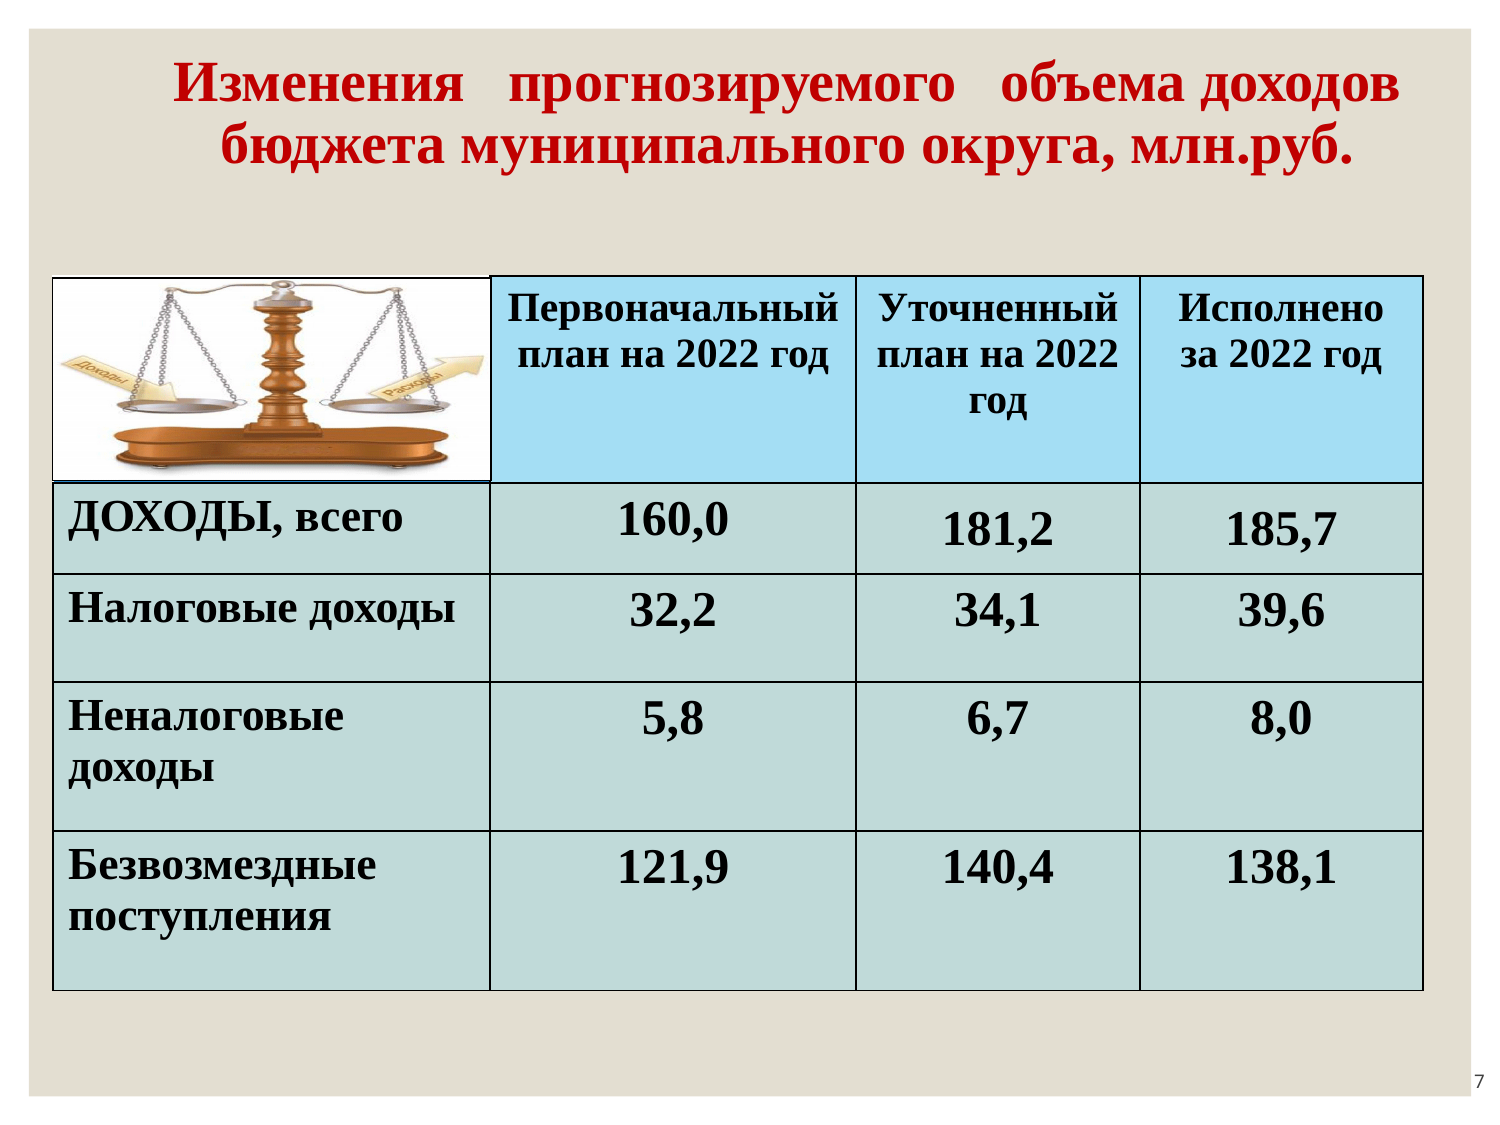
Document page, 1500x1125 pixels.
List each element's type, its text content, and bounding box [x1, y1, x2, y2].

table_header Исполнено за 2022 год [1141, 277, 1422, 482]
table_cell 181,2 [857, 484, 1139, 573]
table_cell 5,8 [491, 683, 855, 830]
table_cell Безвозмездные поступления [54, 832, 489, 990]
table_cell 34,1 [857, 575, 1139, 681]
table_cell ДОХОДЫ, всего [54, 485, 489, 573]
table_cell 39,6 [1141, 575, 1422, 681]
table_cell 185,7 [1141, 484, 1422, 573]
title Изменения прогнозируемого объема доходов бюджета муниципального округа, млн.руб. [75, 30, 1500, 197]
picture [53, 278, 491, 480]
table_cell 121,9 [491, 832, 855, 990]
table_cell Неналоговые доходы [54, 683, 489, 830]
table_cell 138,1 [1141, 832, 1422, 990]
table_cell 8,0 [1141, 683, 1422, 830]
slide_number 7 [1149, 1042, 1500, 1103]
table_cell 32,2 [491, 575, 855, 681]
table_cell 6,7 [857, 683, 1139, 830]
table_header Уточненный план на 2022 год [857, 277, 1139, 482]
table_cell Налоговые доходы [54, 575, 489, 681]
table_cell 140,4 [857, 832, 1139, 990]
table_cell 160,0 [491, 484, 855, 573]
table_header Первоначальный план на 2022 год [493, 277, 855, 482]
